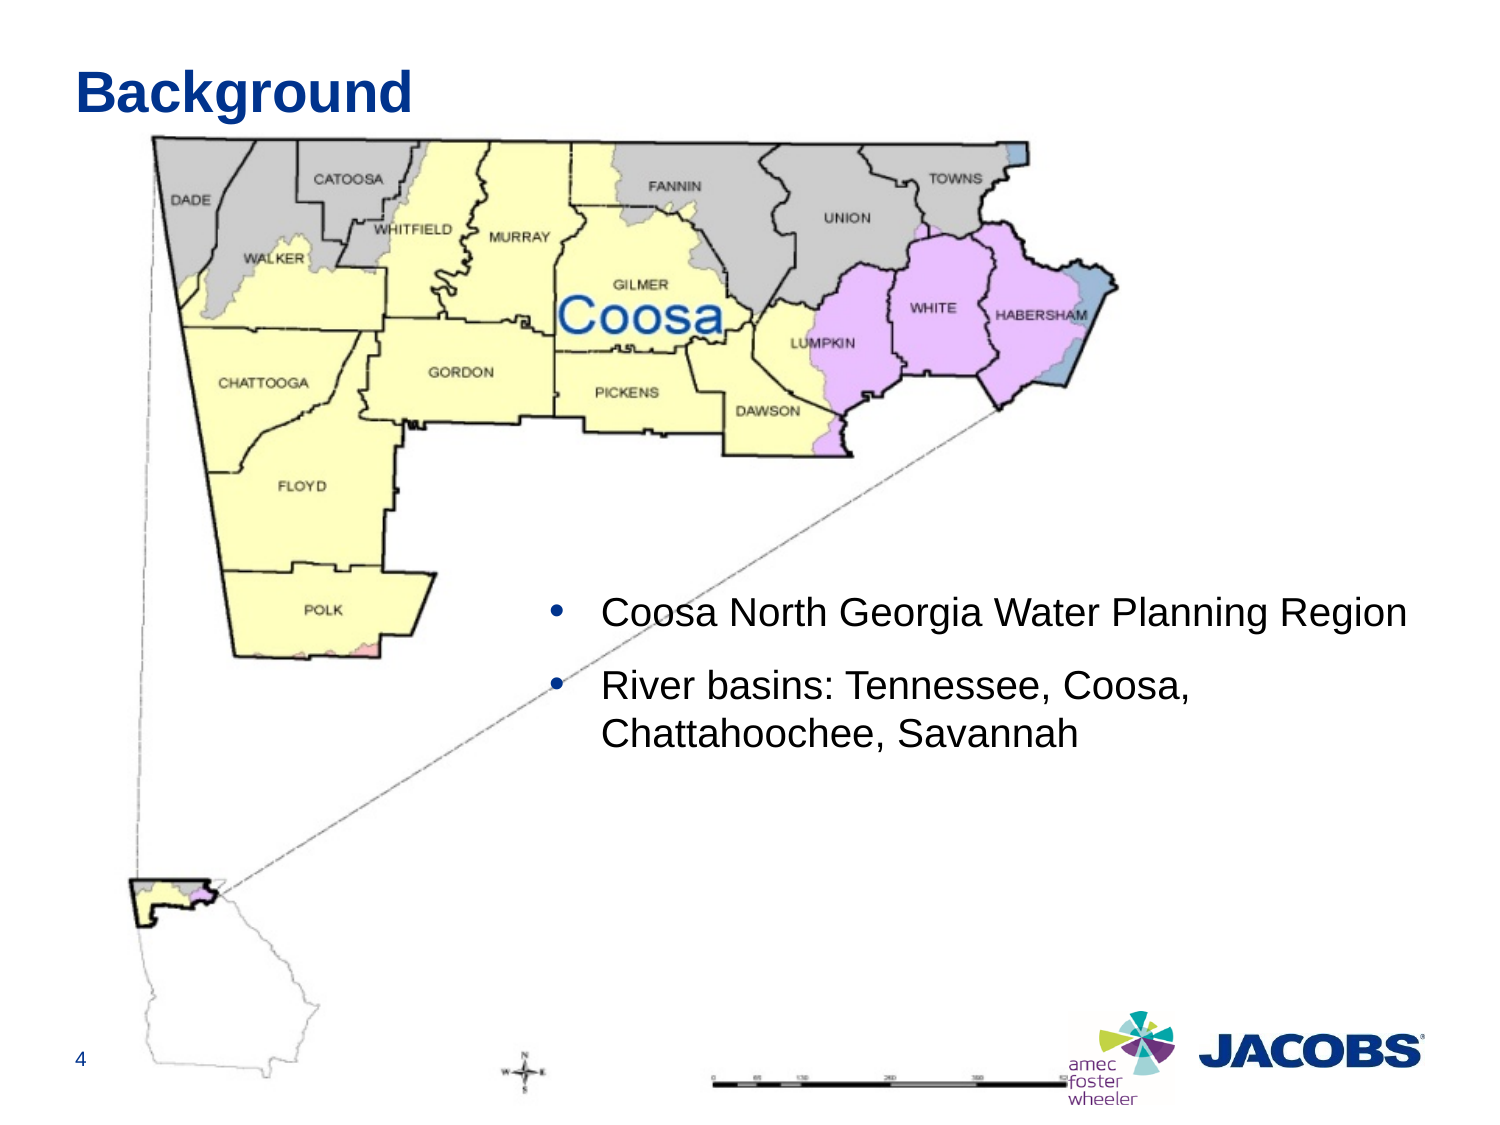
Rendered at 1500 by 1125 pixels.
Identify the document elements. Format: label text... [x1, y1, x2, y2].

slide_number 4 [75, 1010, 100, 1071]
picture [105, 44, 1175, 1124]
picture [1199, 1033, 1425, 1068]
list Coosa North Georgia Water Planning Region River basins: Tennessee, Coosa, Chattahoochee, Savannah [1126, 586, 1424, 799]
title Background [75, 42, 1425, 136]
